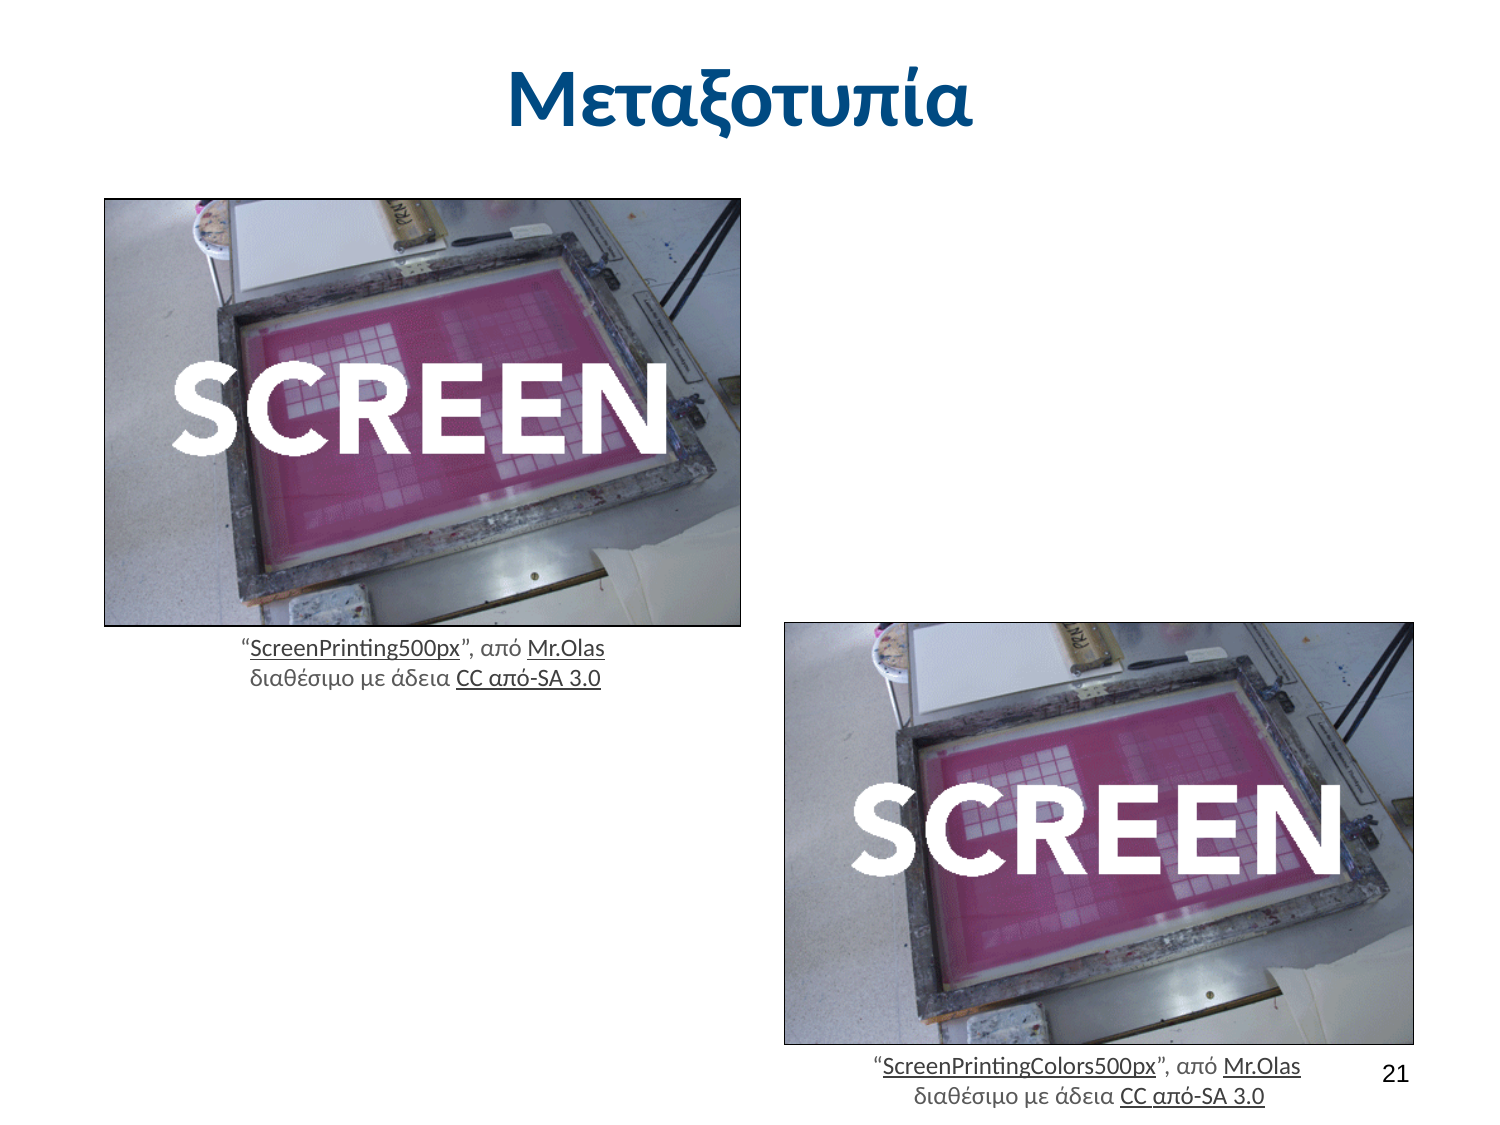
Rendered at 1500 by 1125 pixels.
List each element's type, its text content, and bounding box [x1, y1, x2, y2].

picture [104, 199, 740, 626]
slide_number 20 [1074, 1042, 1425, 1103]
text_box “ScreenPrintingColors500px”, από Mr.Olas διαθέσιμο με άδεια CC από-SA 3.0 [820, 1053, 1353, 1117]
text_box “ScreenPrinting500px”, από Mr.Olas διαθέσιμο με άδεια CC από-SA 3.0 [180, 635, 665, 700]
picture [785, 622, 1414, 1044]
title Μεταξοτυπία [0, 19, 1500, 169]
